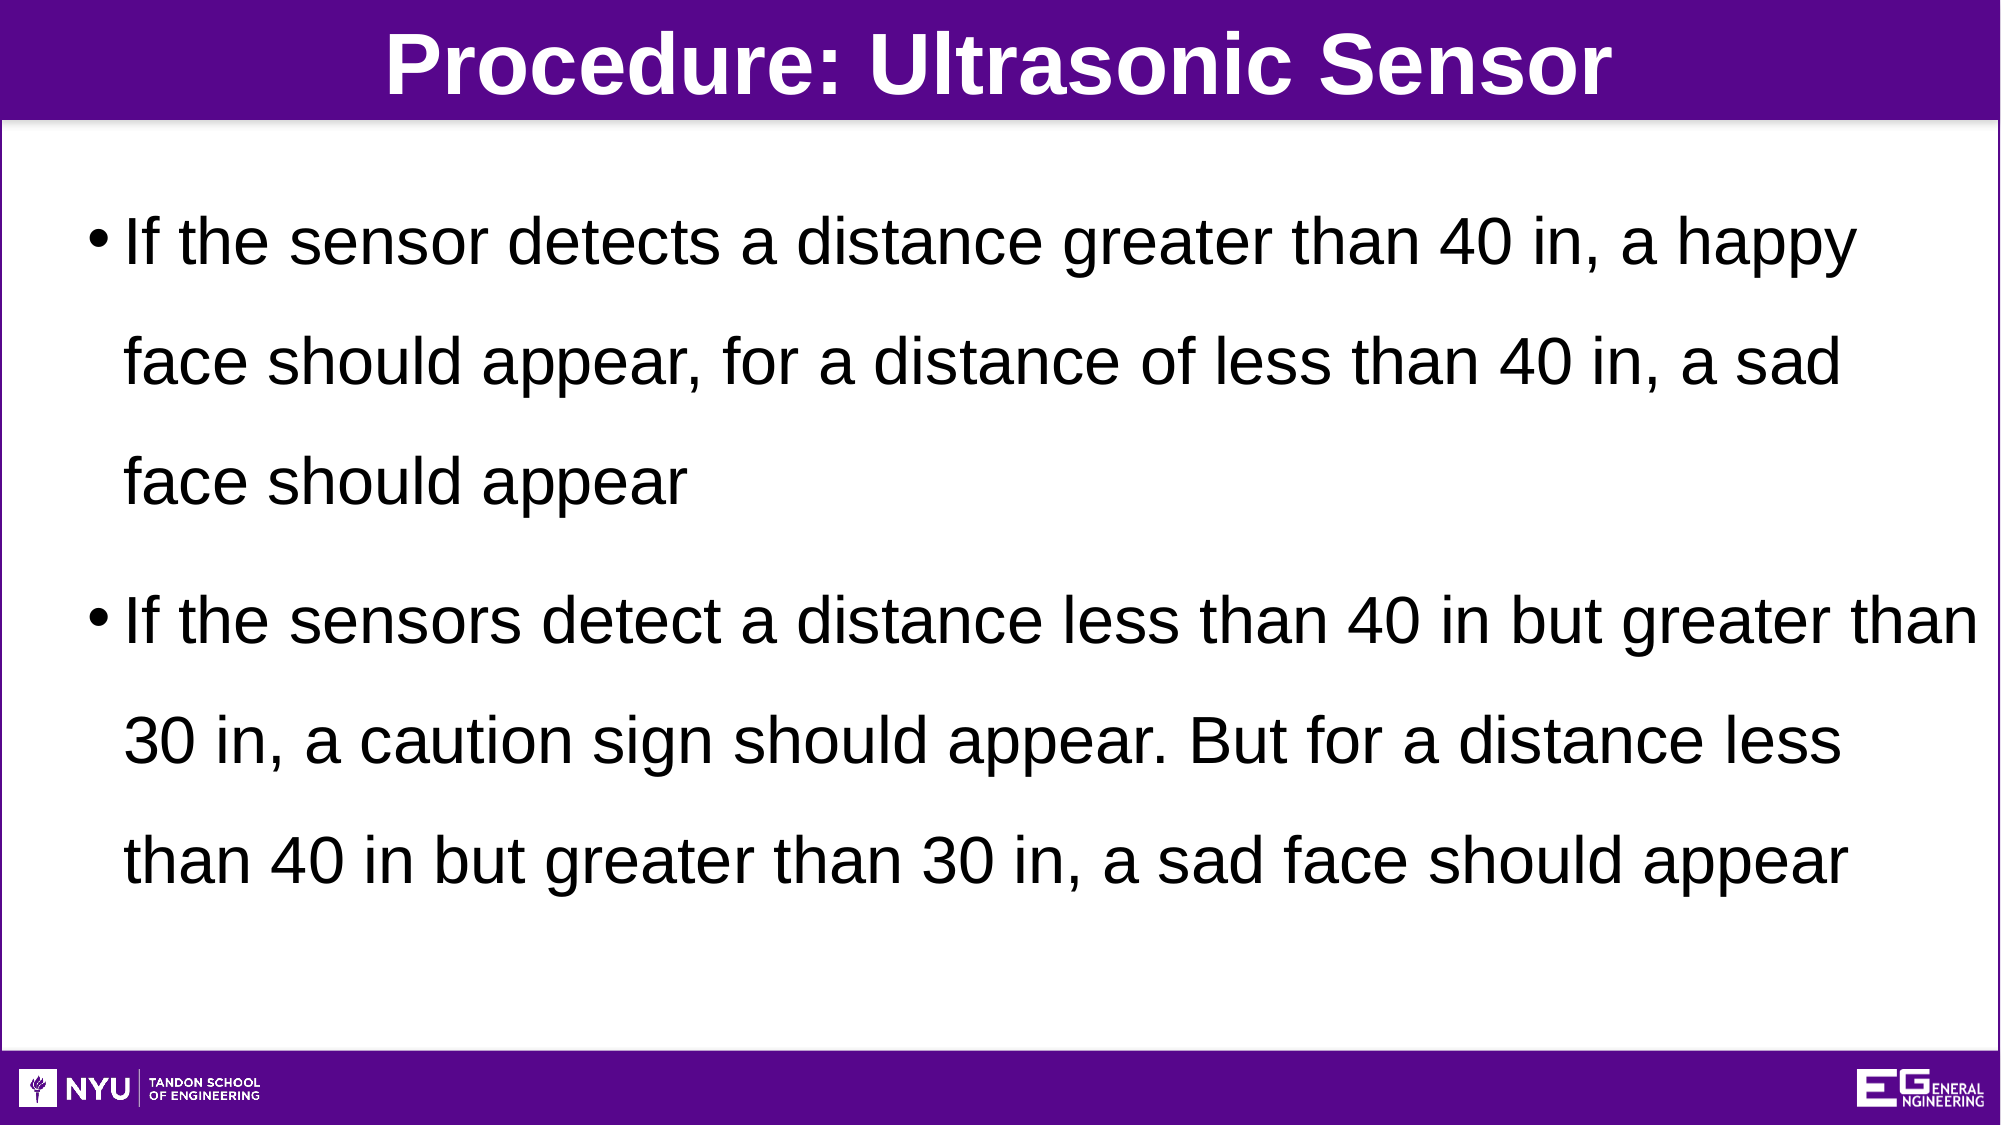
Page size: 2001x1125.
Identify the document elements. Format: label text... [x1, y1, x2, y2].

list If the sensor detects a distance greater than 40 in, a happy face should appear, for a distance of less than 40 in, a sad face should appear If the sensors detect a distance less than 40 in but greater than 30 in, a caution sign should appear. But for a distance less than 40 in but greater than 30 in, a sad face should appear [0, 149, 2000, 1026]
picture [19, 1069, 260, 1107]
picture [1856, 1069, 1984, 1107]
list Procedure: Ultrasonic Sensor [0, 0, 2000, 120]
